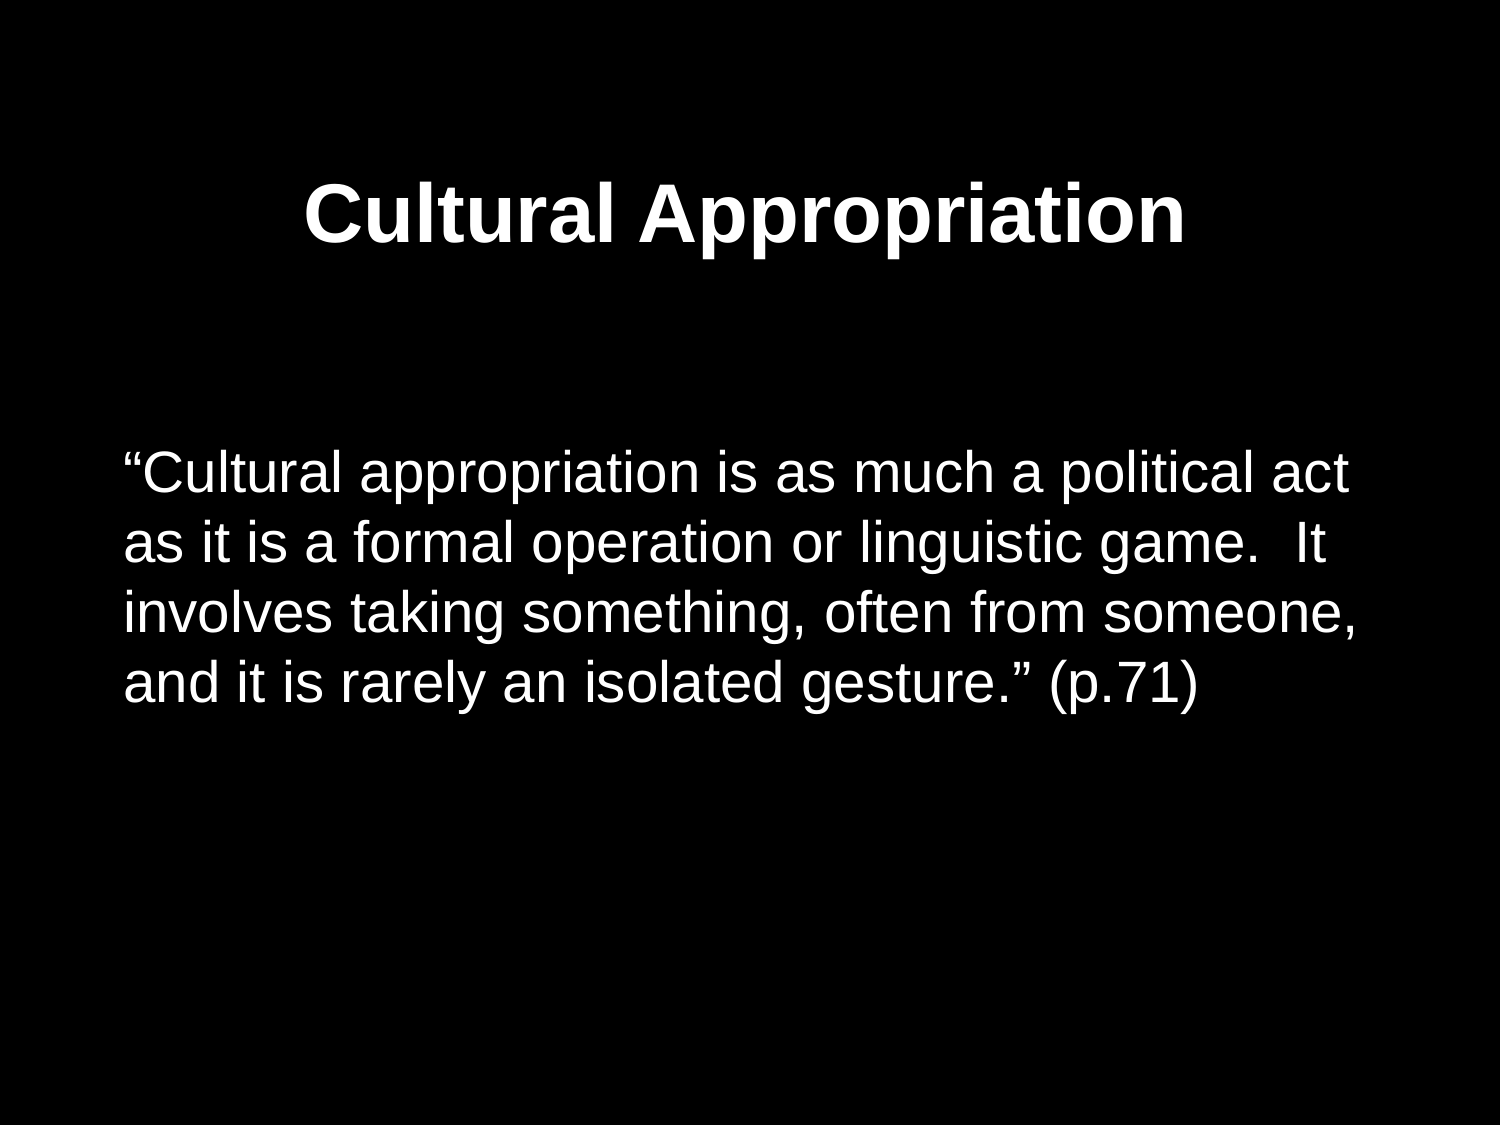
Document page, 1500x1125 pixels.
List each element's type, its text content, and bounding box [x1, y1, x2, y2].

subtitle Cultural Appropriation “Cultural appropriation is as much a political act as it is a formal operation or linguistic game. It involves taking something, often from someone, and it is rarely an isolated gesture.” (p.71) [108, 152, 1384, 1044]
